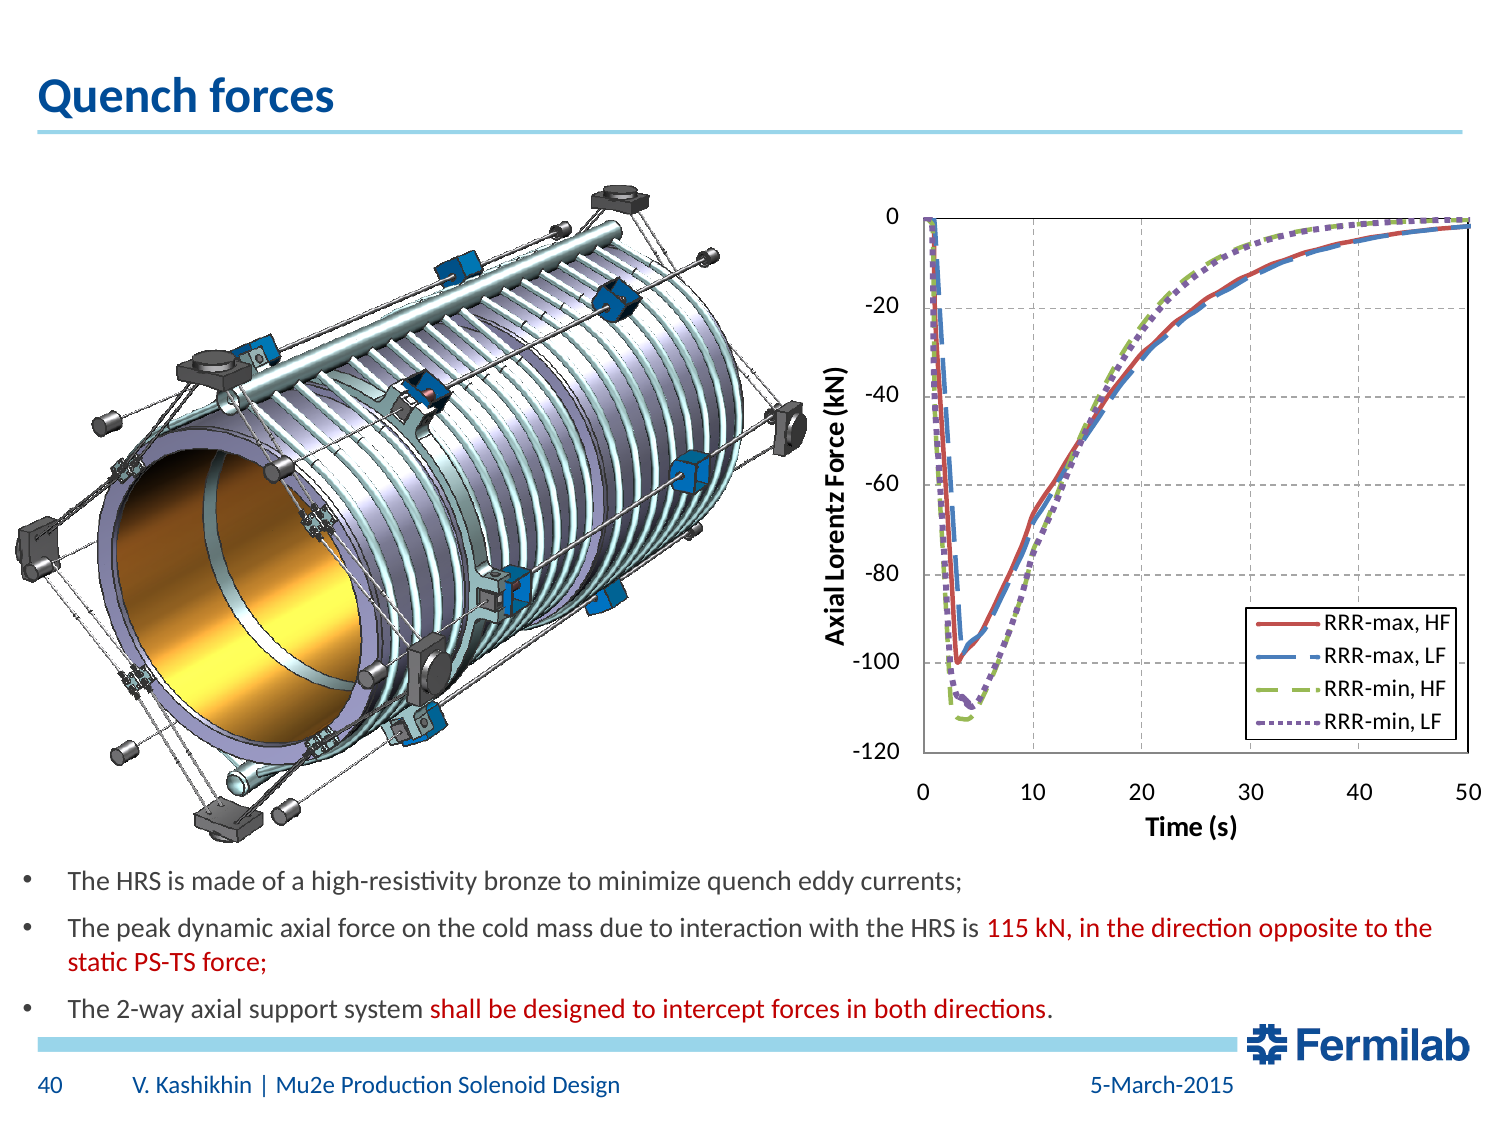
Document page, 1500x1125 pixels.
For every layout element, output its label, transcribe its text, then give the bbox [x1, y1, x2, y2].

title Quench forces [37, 17, 1463, 123]
slide_number 40 [37, 1068, 111, 1109]
list The HRS is made of a high-resistivity bronze to minimize quench eddy currents; The peak dynamic axial force on the cold mass due to interaction with the HRS is 115 kN, in the direction opposite to the static PS-TS force; The 2-way axial support system shall be designed to intercept forces in both directions. [22, 862, 1463, 1025]
slide_number 5-March-2015 [1058, 1068, 1235, 1109]
picture [0, 0, 1500, 1125]
footer V. Kashikhin | Mu2e Production Solenoid Design [132, 1068, 1014, 1109]
